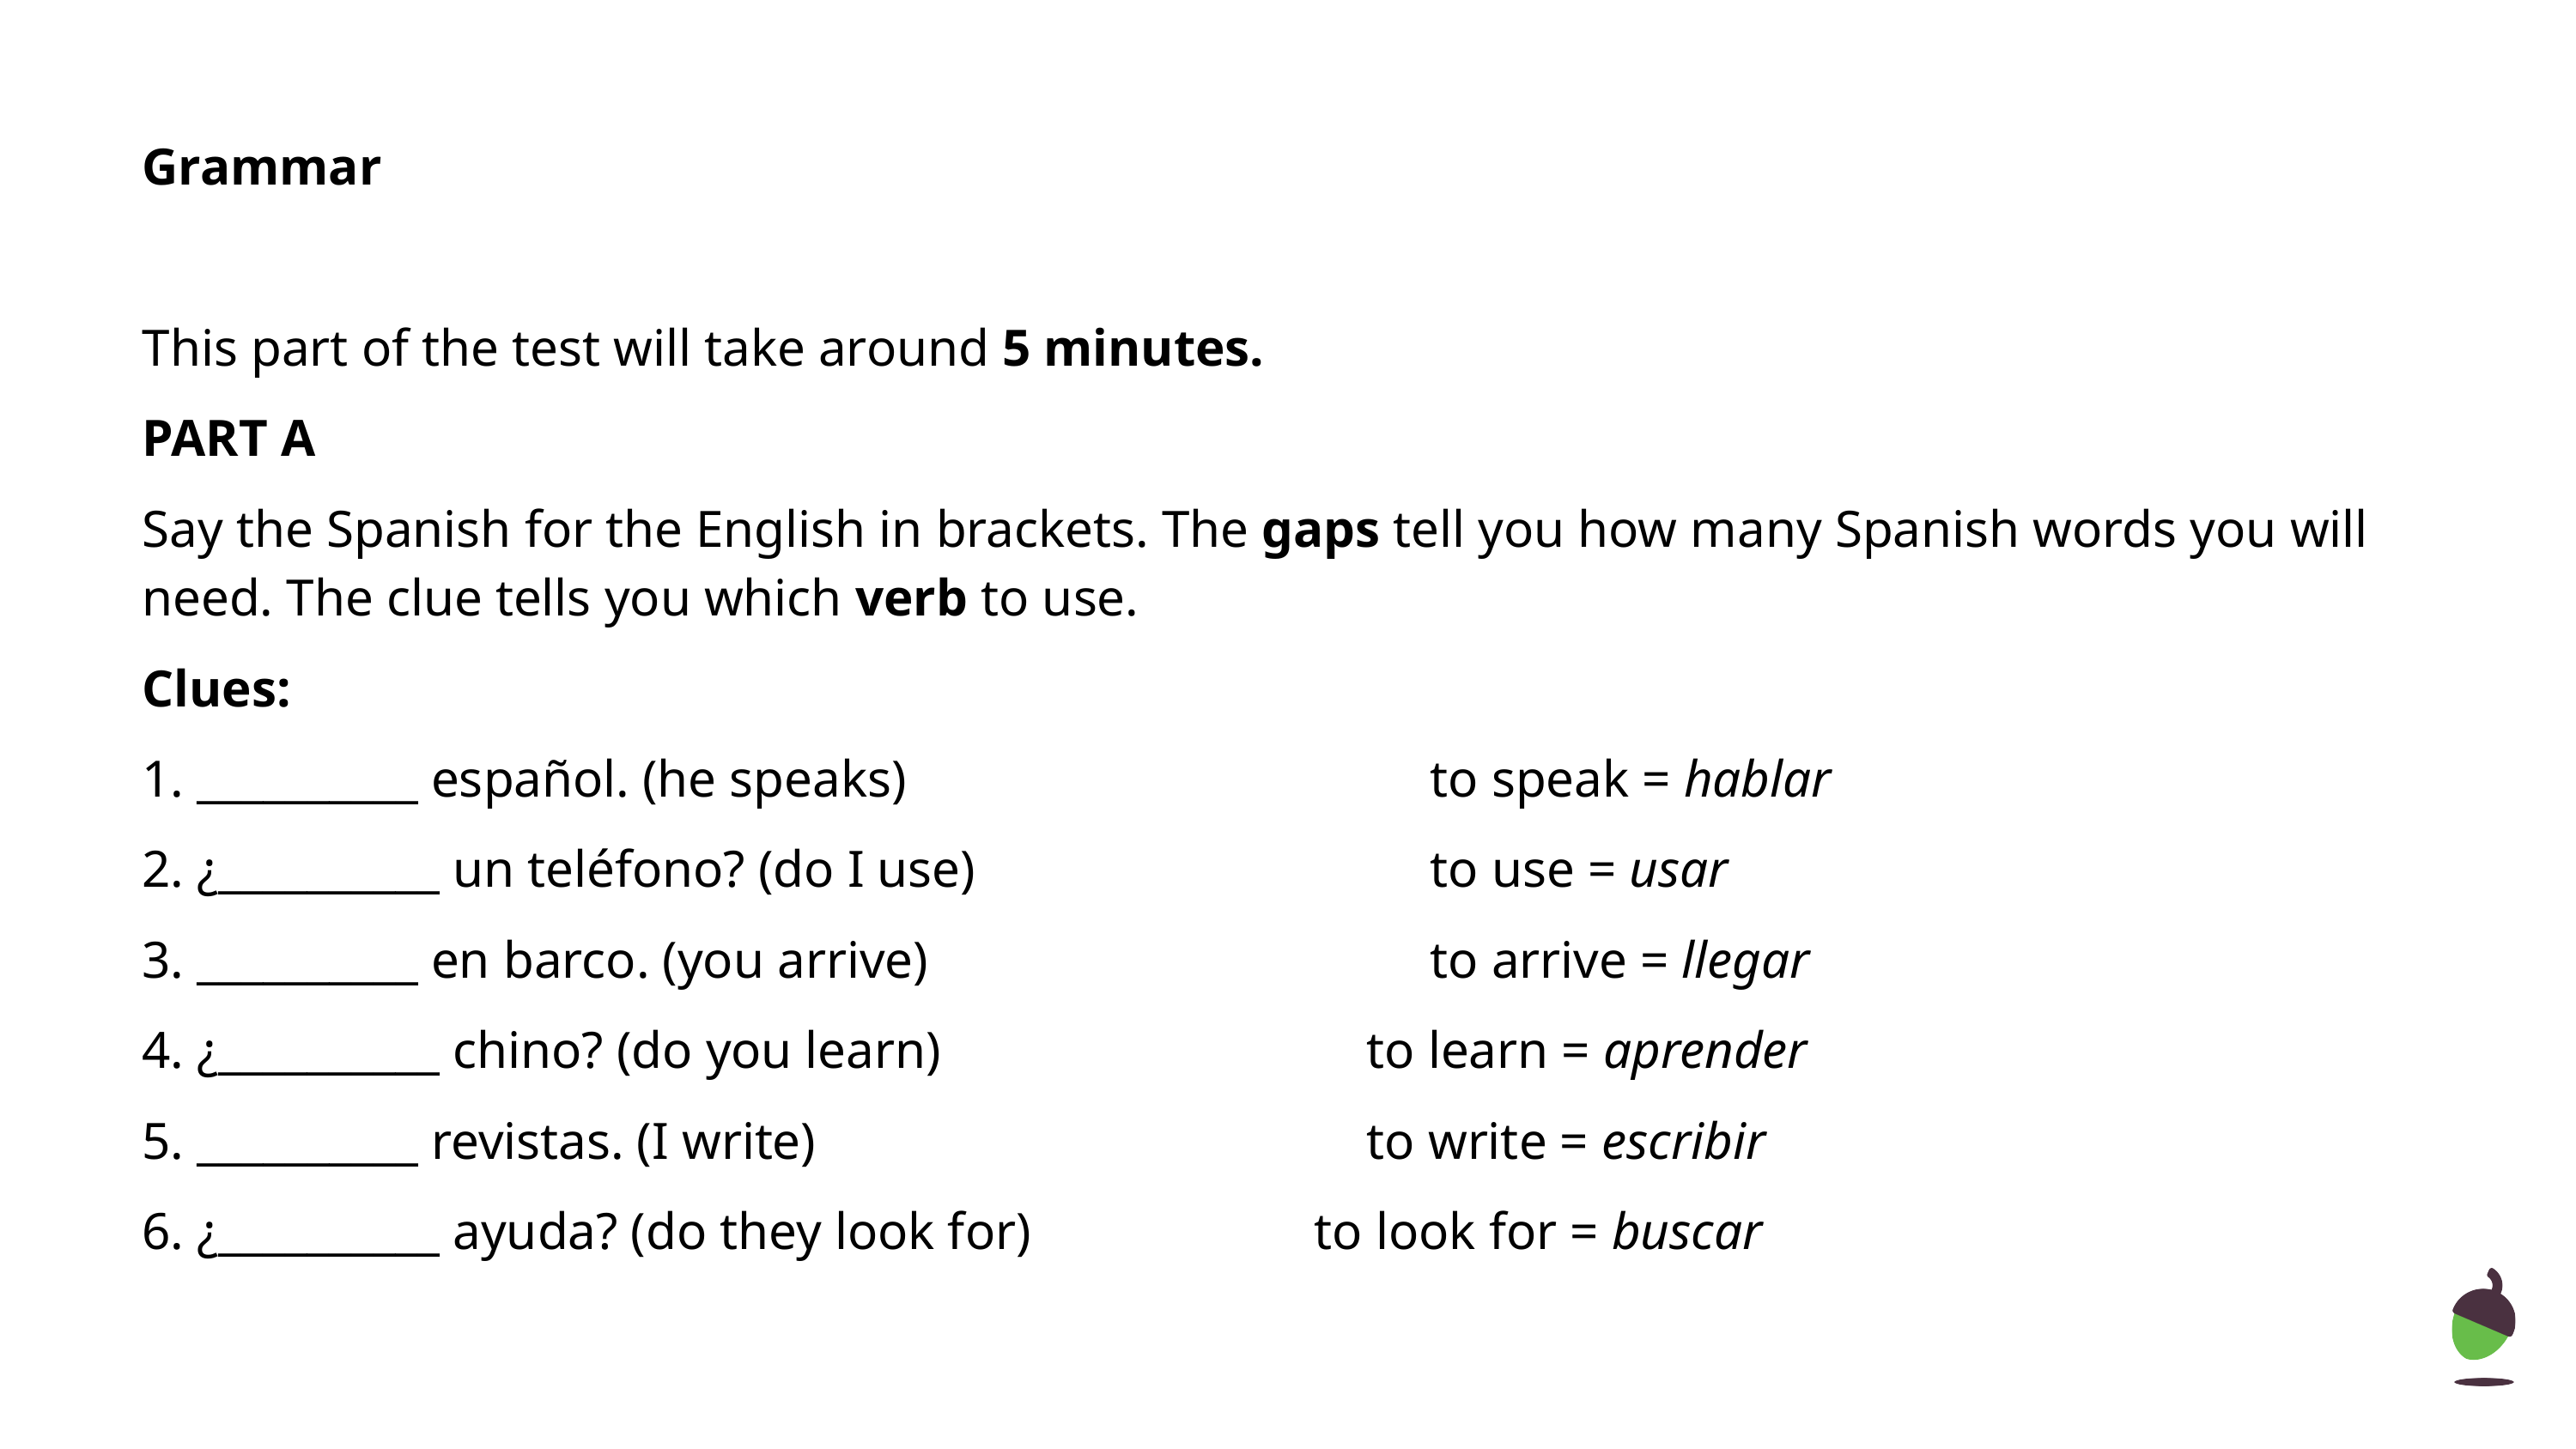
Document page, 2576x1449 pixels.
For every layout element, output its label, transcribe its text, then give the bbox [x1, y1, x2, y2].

text_box Grammar This part of the test will take around 5 minutes. PART A Say the Spanish for the English in brackets. The gaps tell you how many Spanish words you will need. The clue tells you which verb to use. Clues: 1. __________ español. (he speaks) to speak = hablar 2. ¿__________ un teléfono? (do I use) to use = usar 3. __________ en barco. (you arrive) to arrive = llegar 4. ¿__________ chino? (do you learn) to learn = aprender 5. __________ revistas. (I write) to write = escribir 6. ¿__________ ayuda? (do they look for) to look for = buscar [129, 112, 2447, 956]
picture [2451, 1268, 2516, 1386]
